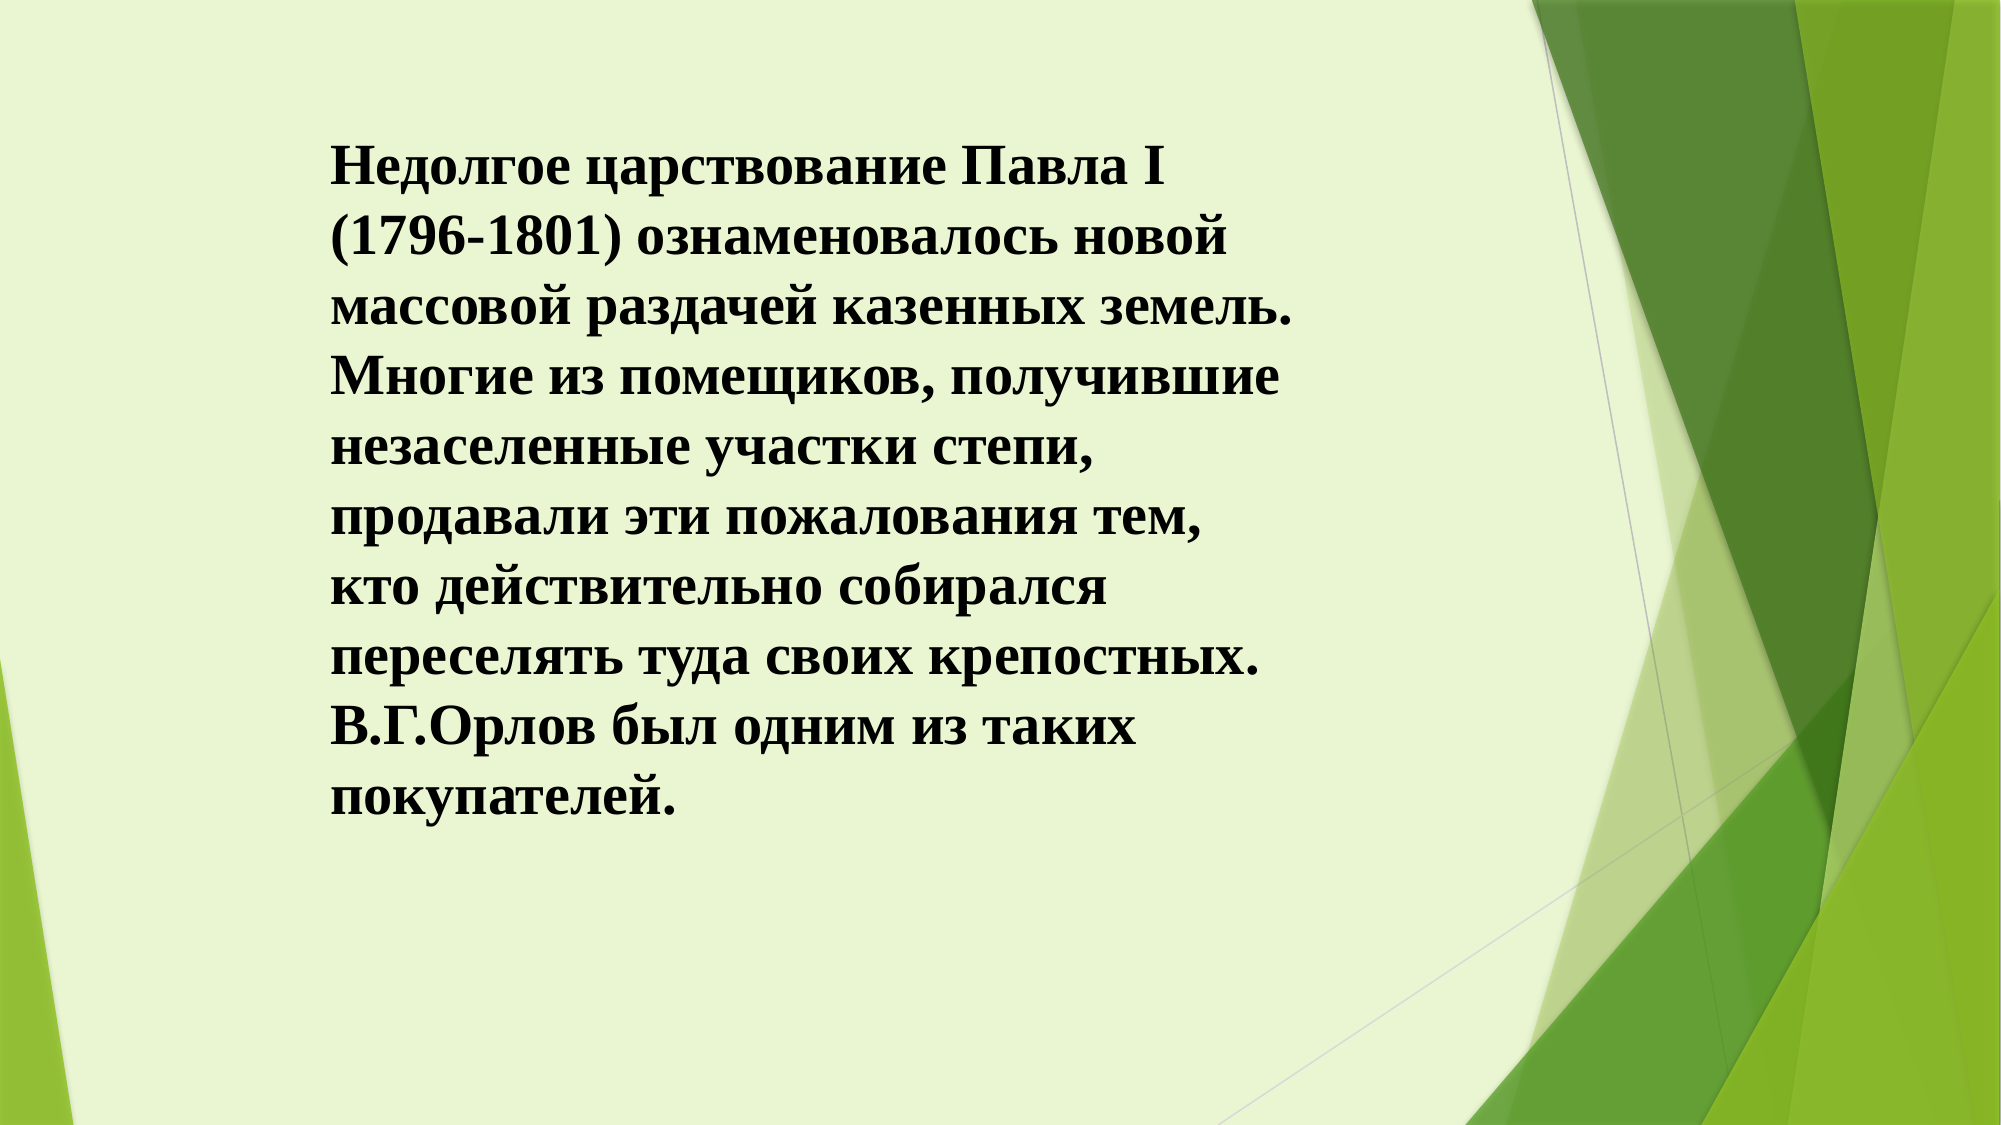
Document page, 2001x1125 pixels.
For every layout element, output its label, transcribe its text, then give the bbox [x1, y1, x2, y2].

text_box Недолгое царствование Павла I (1796-1801) ознаменовалось новой массовой раздачей казенных земель. Многие из помещиков, получившие незаселенные участки степи, продавали эти пожалования тем, кто действительно собирался переселять туда своих крепостных. В.Г.Орлов был одним из таких покупателей. [315, 118, 1316, 834]
